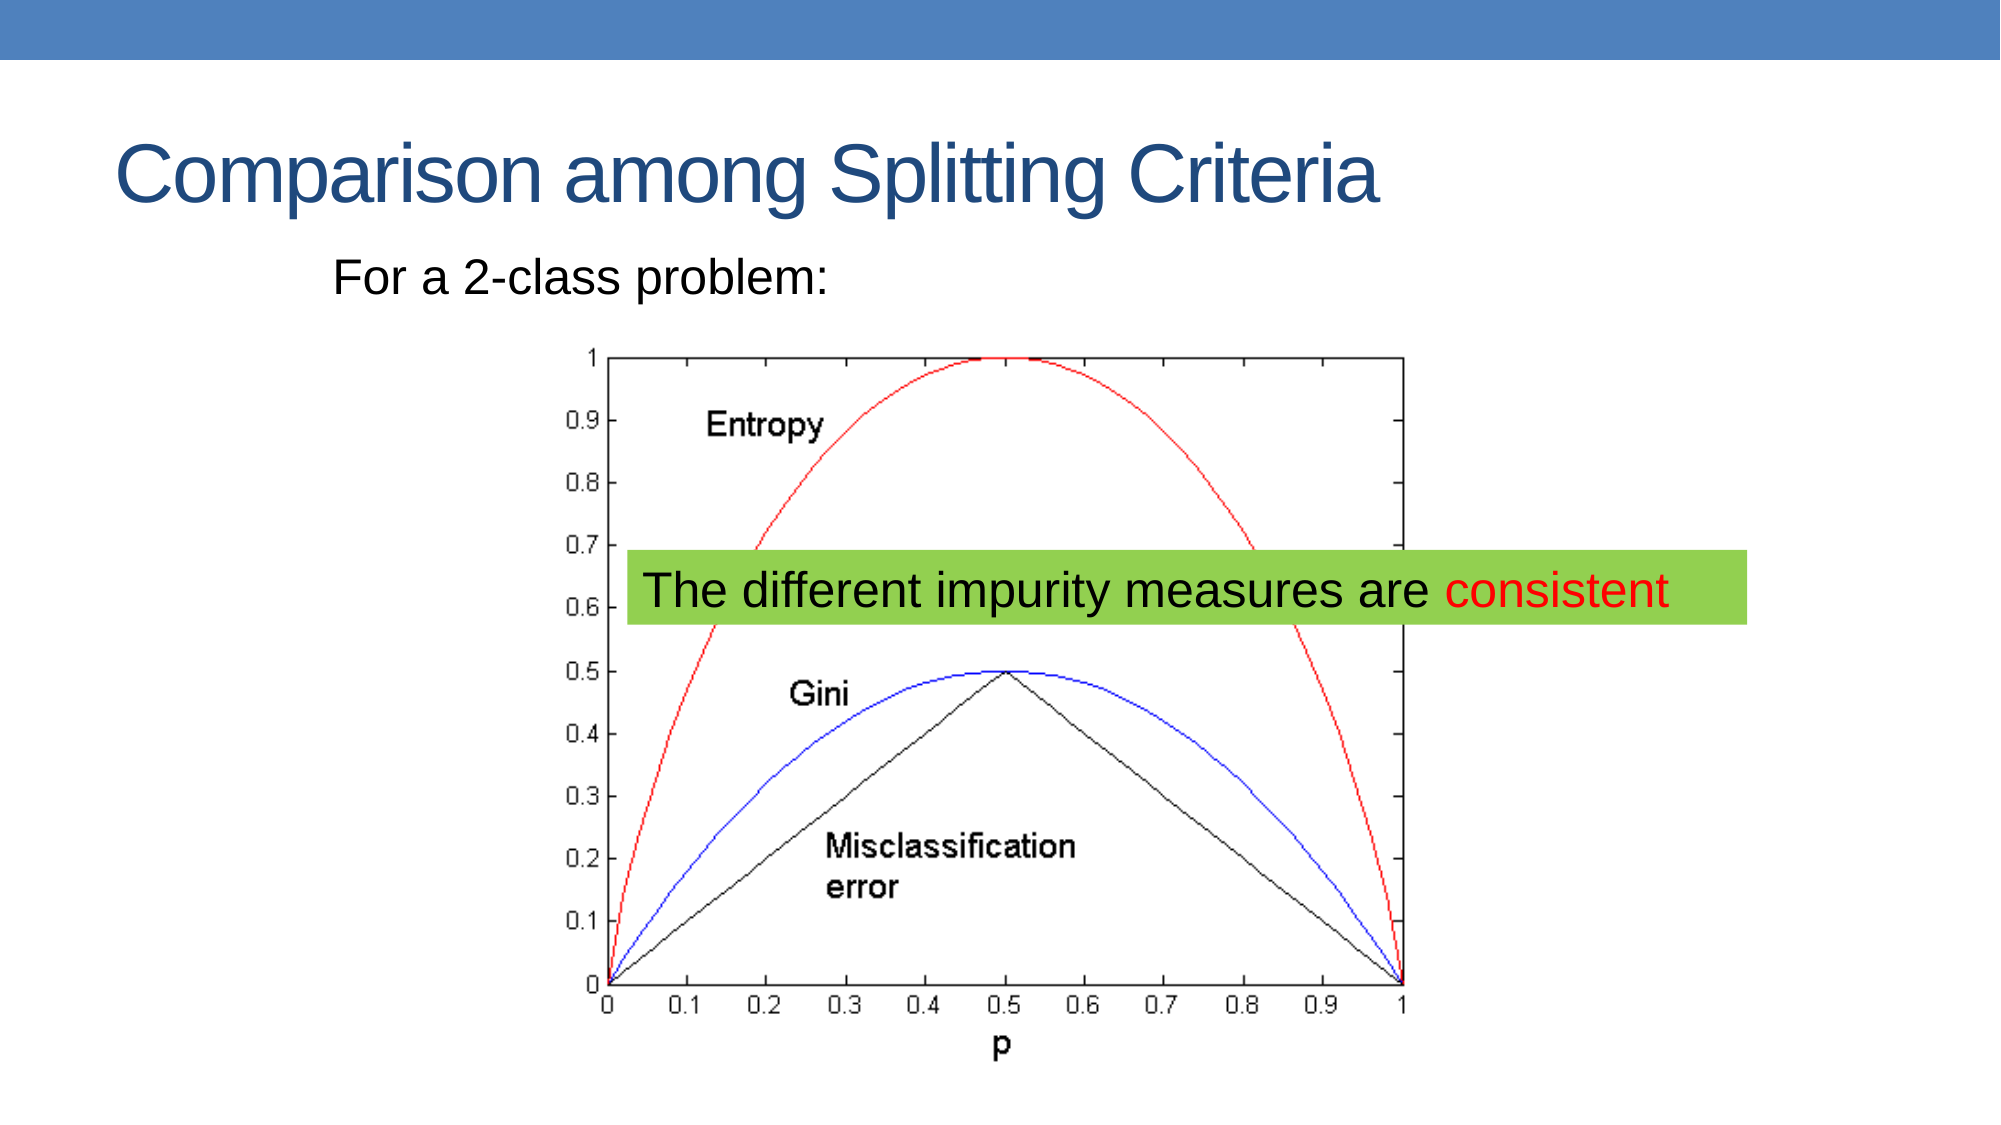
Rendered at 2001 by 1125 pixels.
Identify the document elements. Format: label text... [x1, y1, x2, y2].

text_box For a 2-class problem: [317, 237, 1093, 313]
title Comparison among Splitting Criteria [99, 87, 1900, 250]
picture [474, 299, 1501, 1069]
text_box The different impurity measures are consistent [1508, 549, 1748, 625]
